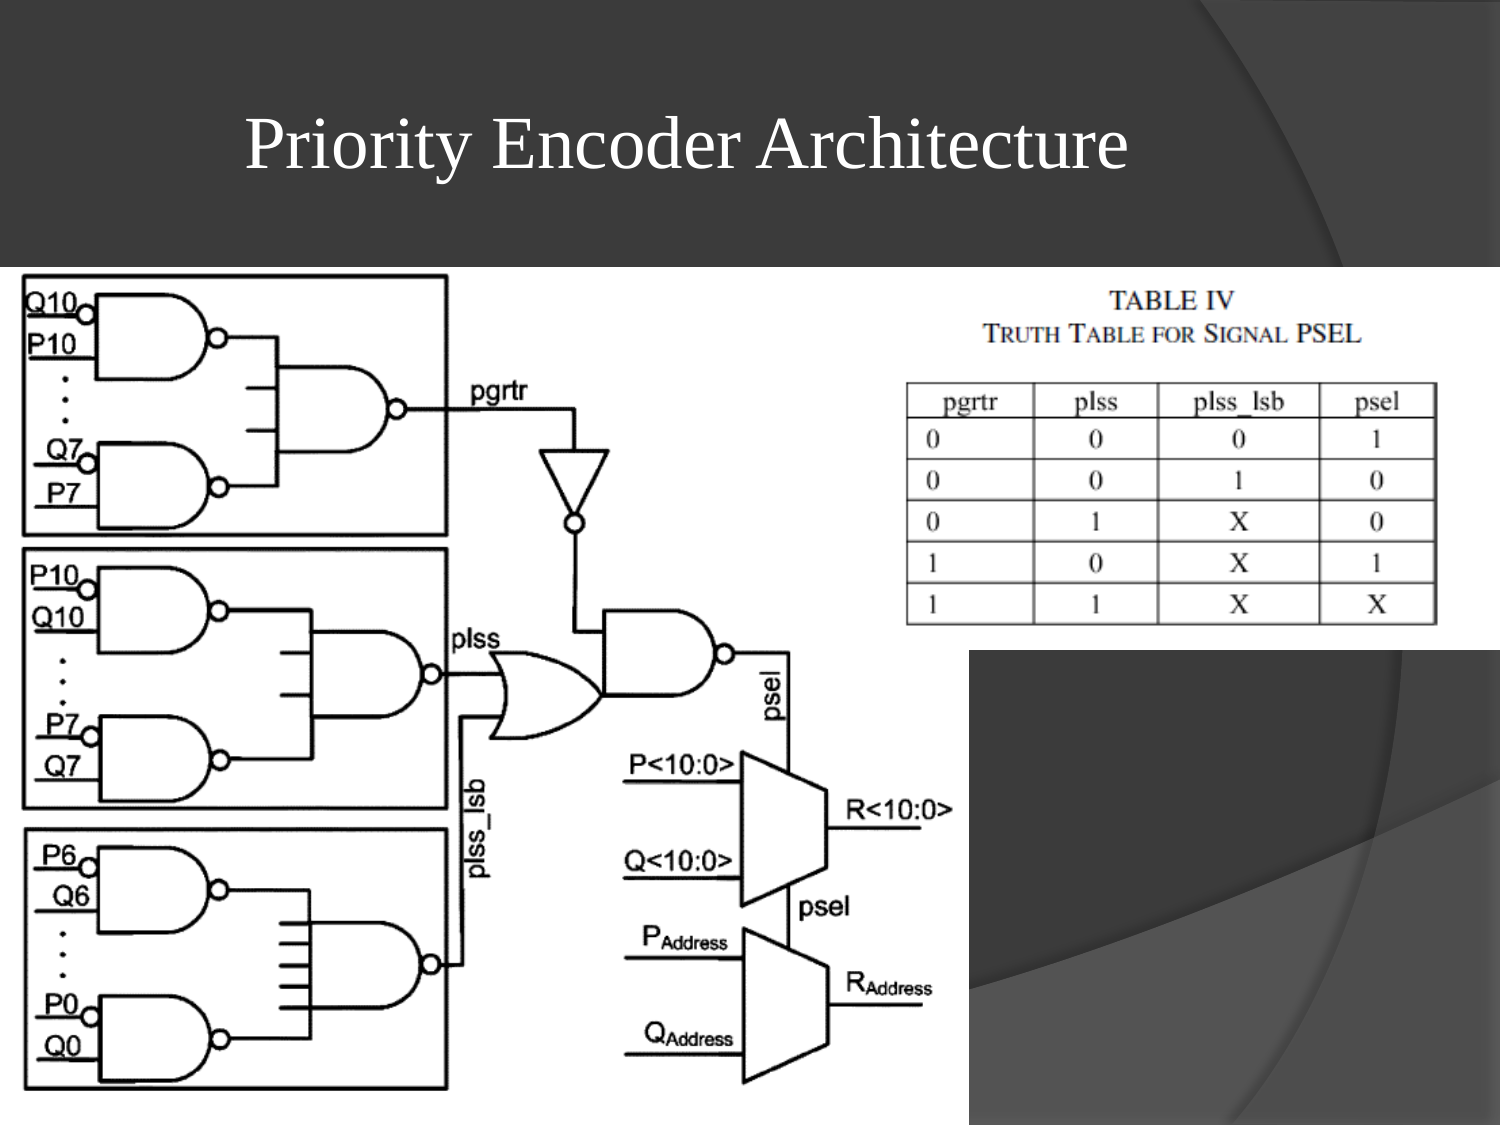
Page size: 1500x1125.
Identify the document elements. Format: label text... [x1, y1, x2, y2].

picture [879, 266, 1500, 650]
title Priority Encoder Architecture [75, 45, 1300, 233]
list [0, 266, 969, 1125]
